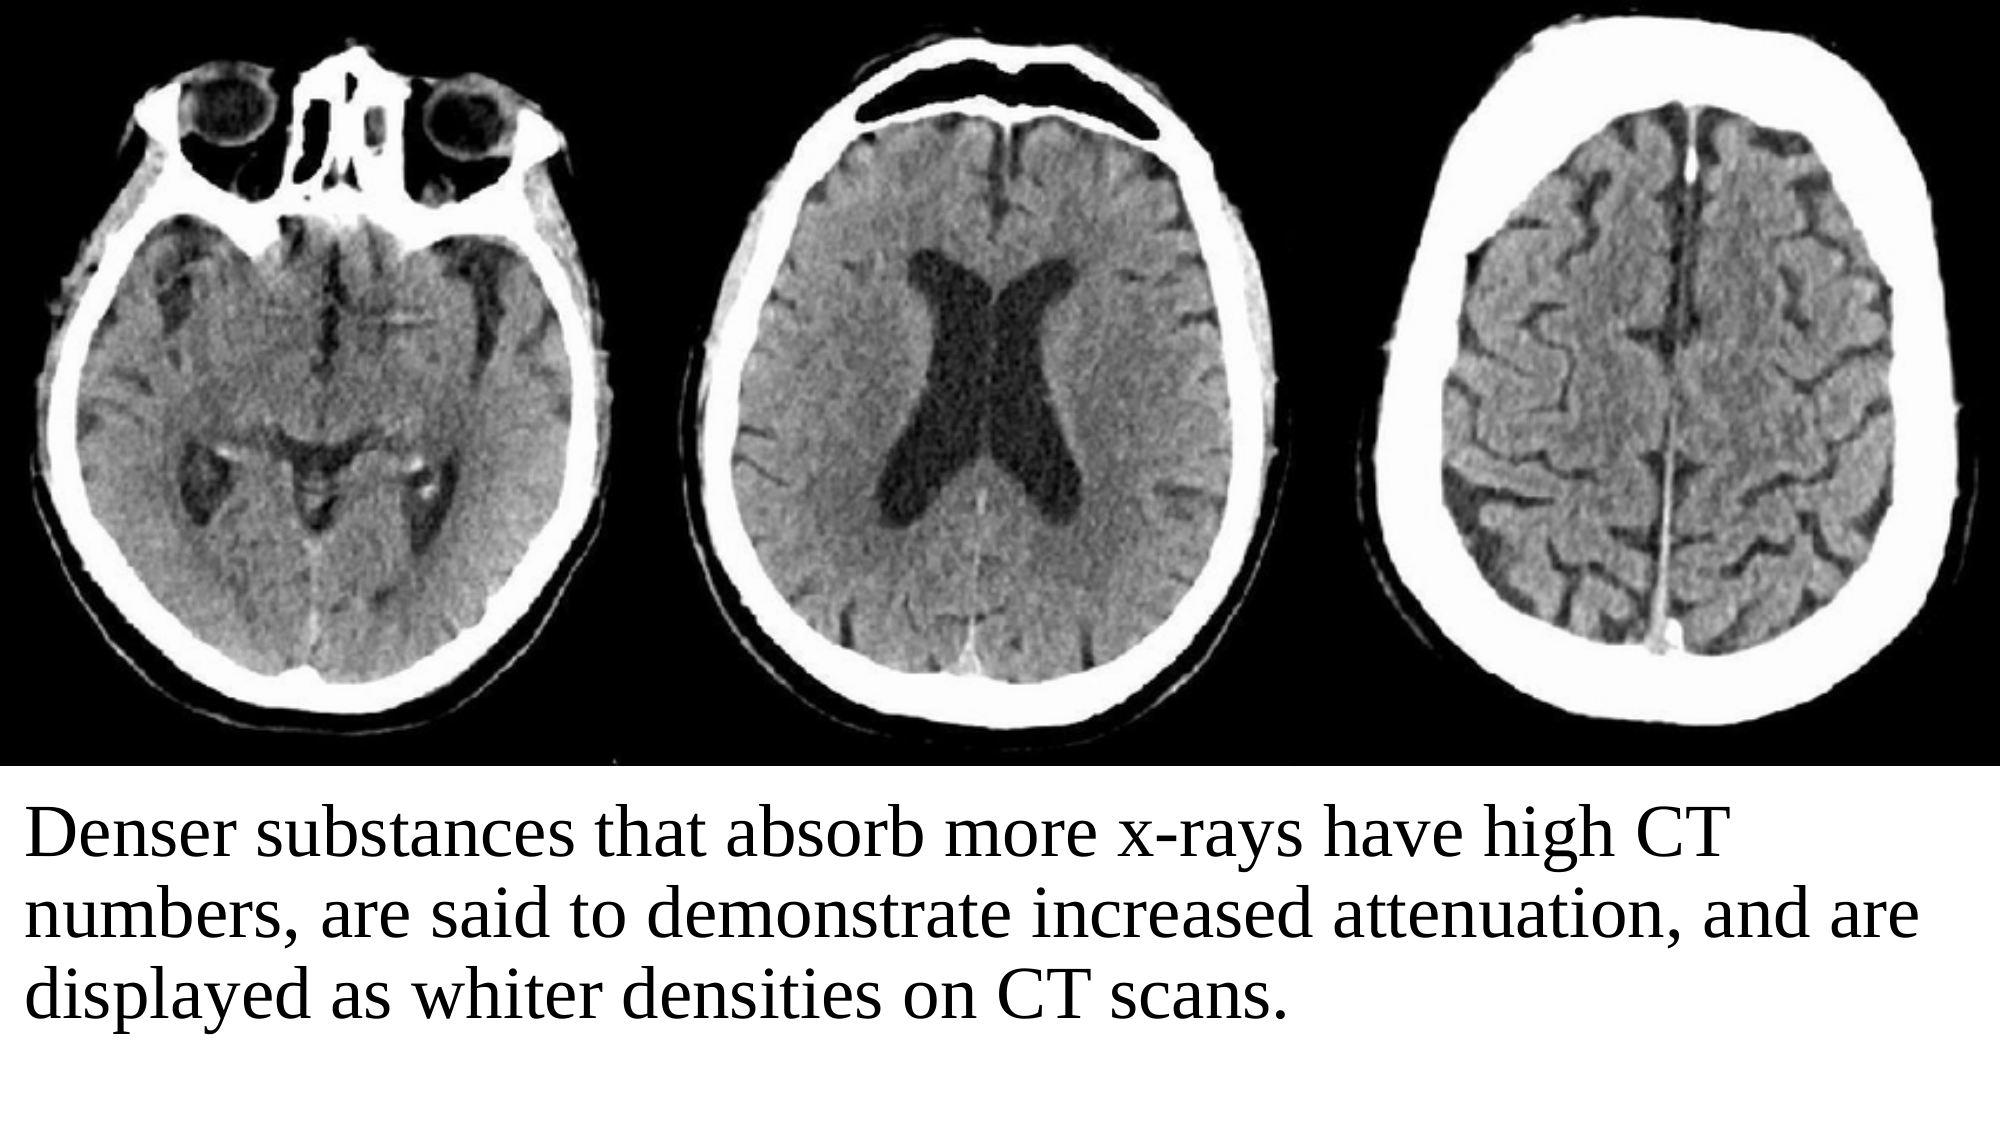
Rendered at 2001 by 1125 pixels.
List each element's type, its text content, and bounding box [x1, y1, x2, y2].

list Denser substances that absorb more x-rays have high CT numbers, are said to demonstrate increased attenuation, and are displayed as whiter densities on CT scans. [9, 783, 1991, 1125]
picture [0, 0, 2000, 766]
